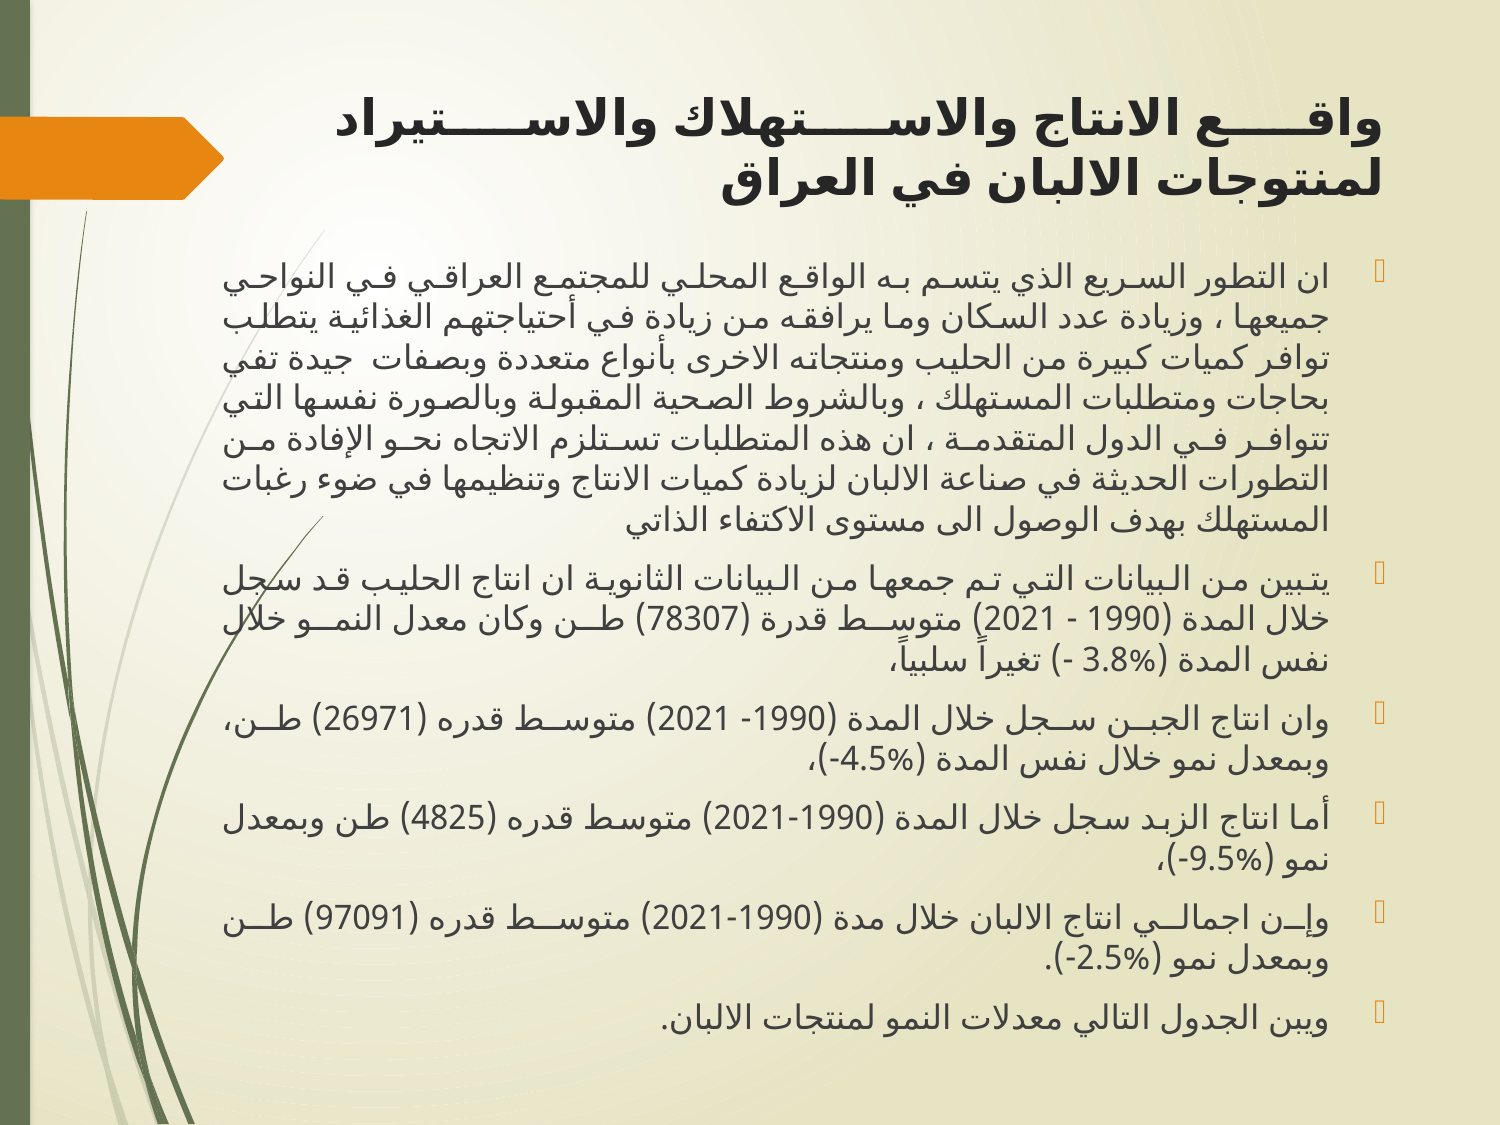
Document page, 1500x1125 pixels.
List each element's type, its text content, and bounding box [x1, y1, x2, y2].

list ان التطور السريع الذي يتسم به الواقع المحلي للمجتمع العراقي في النواحي جميعها ، وزيادة عدد السكان وما يرافقه من زيادة في أحتياجتهم الغذائية يتطلب توافر كميات كبيرة من الحليب ومنتجاته الاخرى بأنواع متعددة وبصفات جيدة تفي بحاجات ومتطلبات المستهلك ، وبالشروط الصحية المقبولة وبالصورة نفسها التي تتوافر في الدول المتقدمة ، ان هذه المتطلبات تستلزم الاتجاه نحو الإفادة من التطورات الحديثة في صناعة الالبان لزيادة كميات الانتاج وتنظيمها في ضوء رغبات المستهلك بهدف الوصول الى مستوى الاكتفاء الذاتي يتبين من البيانات التي تم جمعها من البيانات الثانوية ان انتاج الحليب قد سجل خلال المدة (1990 - 2021) متوسط قدرة (78307) طن وكان معدل النمو خلال نفس المدة (%3.8 -) تغيراً سلبياً، وان انتاج الجبن سجل خلال المدة (1990- 2021) متوسط قدره (26971) طن، وبمعدل نمو خلال نفس المدة (%4.5-)، أما انتاج الزبد سجل خلال المدة (1990-2021) متوسط قدره (4825) طن وبمعدل نمو (%9.5-)، وإن اجمالي انتاج الالبان خلال مدة (1990-2021) متوسط قدره (97091) طن وبمعدل نمو (%2.5-). ويبن الجدول التالي معدلات النمو لمنتجات الالبان. [206, 243, 1400, 1047]
title واقع الانتاج والاستهلاك والاستيراد لمنتوجات الالبان في العراق [319, 78, 1400, 243]
